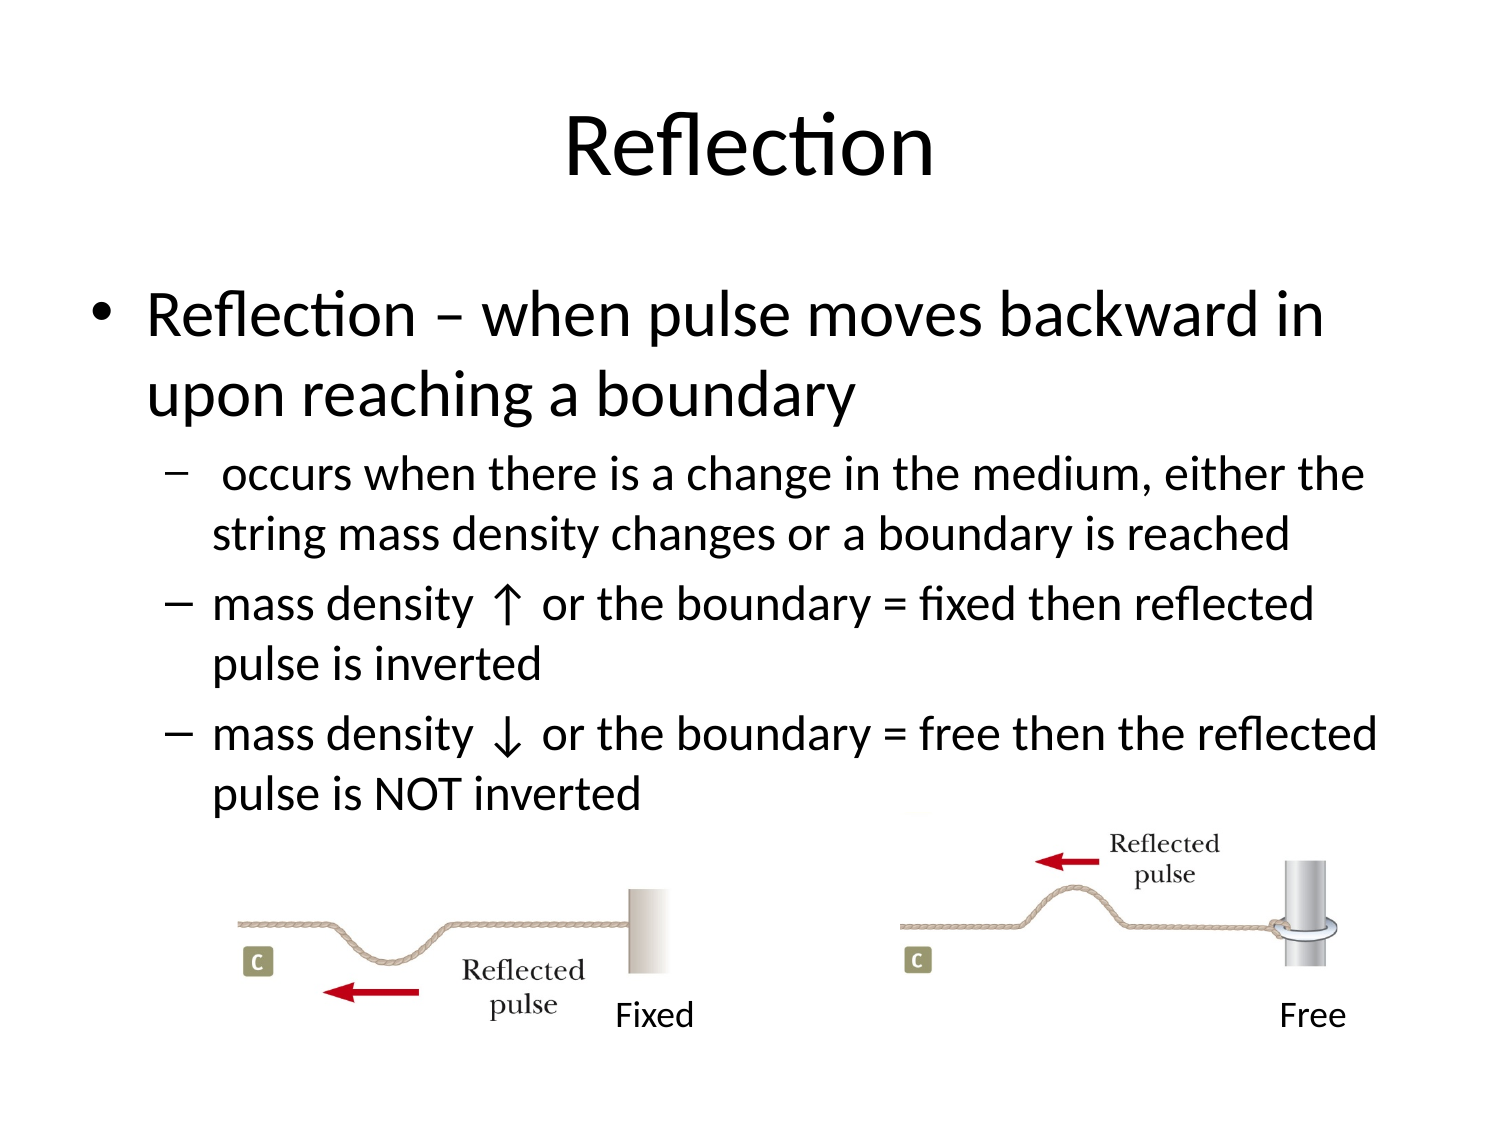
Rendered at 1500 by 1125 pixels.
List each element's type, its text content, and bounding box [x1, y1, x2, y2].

text_box Fixed [600, 982, 710, 1042]
list Reflection – when pulse moves backward in upon reaching a boundary occurs when there is a change in the medium, either the string mass density changes or a boundary is reached mass density ↑ or the boundary = fixed then reflected pulse is inverted mass density ↓ or the boundary = free then the reflected pulse is NOT inverted [75, 262, 1413, 1005]
text_box Free [1264, 982, 1362, 1042]
picture [899, 812, 1338, 976]
title Reflection [75, 45, 1425, 233]
picture [237, 864, 672, 1022]
